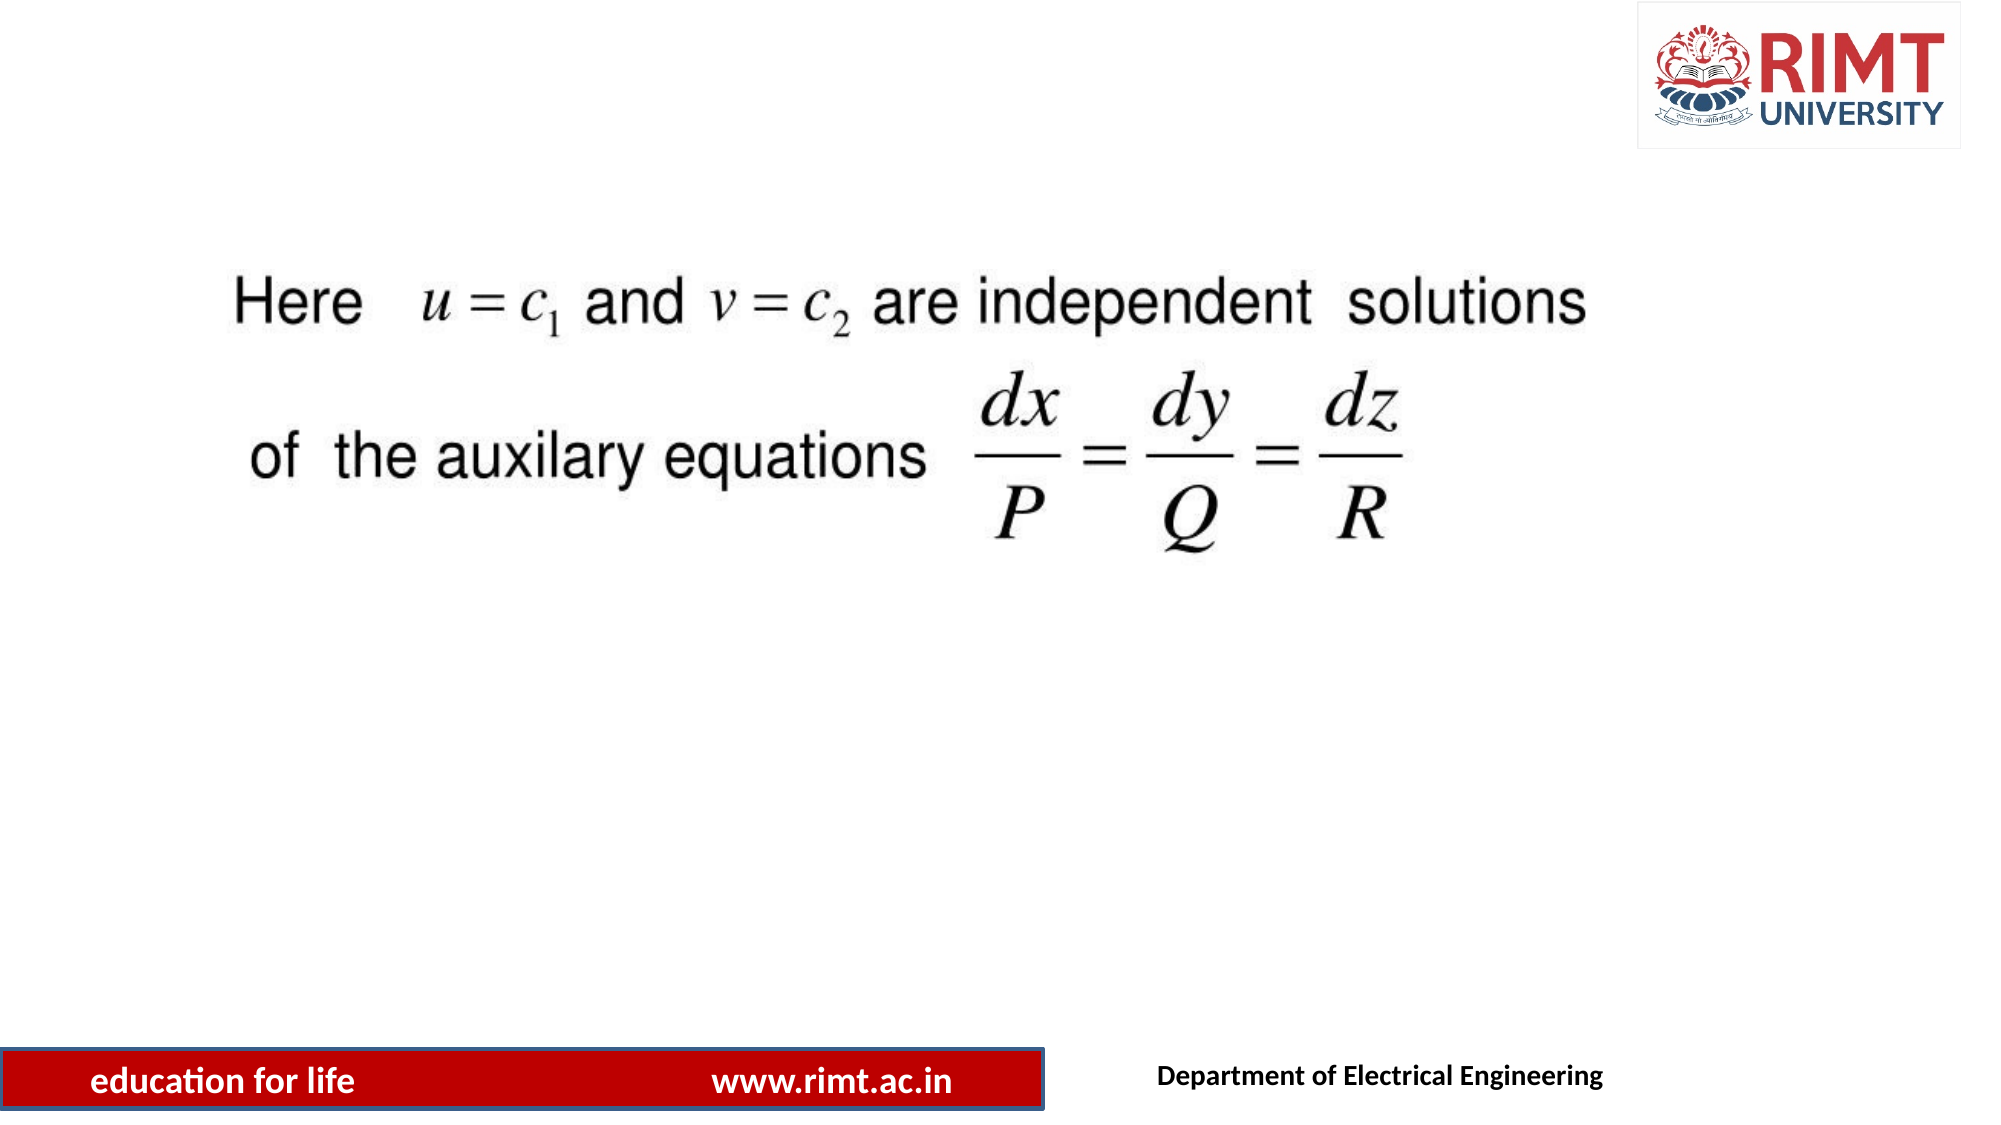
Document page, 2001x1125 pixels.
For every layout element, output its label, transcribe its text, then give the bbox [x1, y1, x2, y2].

text_box Department of Electrical Engineering [1042, 1044, 1718, 1104]
picture [1637, 1, 1961, 149]
text_box education for life www.rimt.ac.in [0, 1047, 1045, 1111]
picture [226, 269, 1610, 587]
